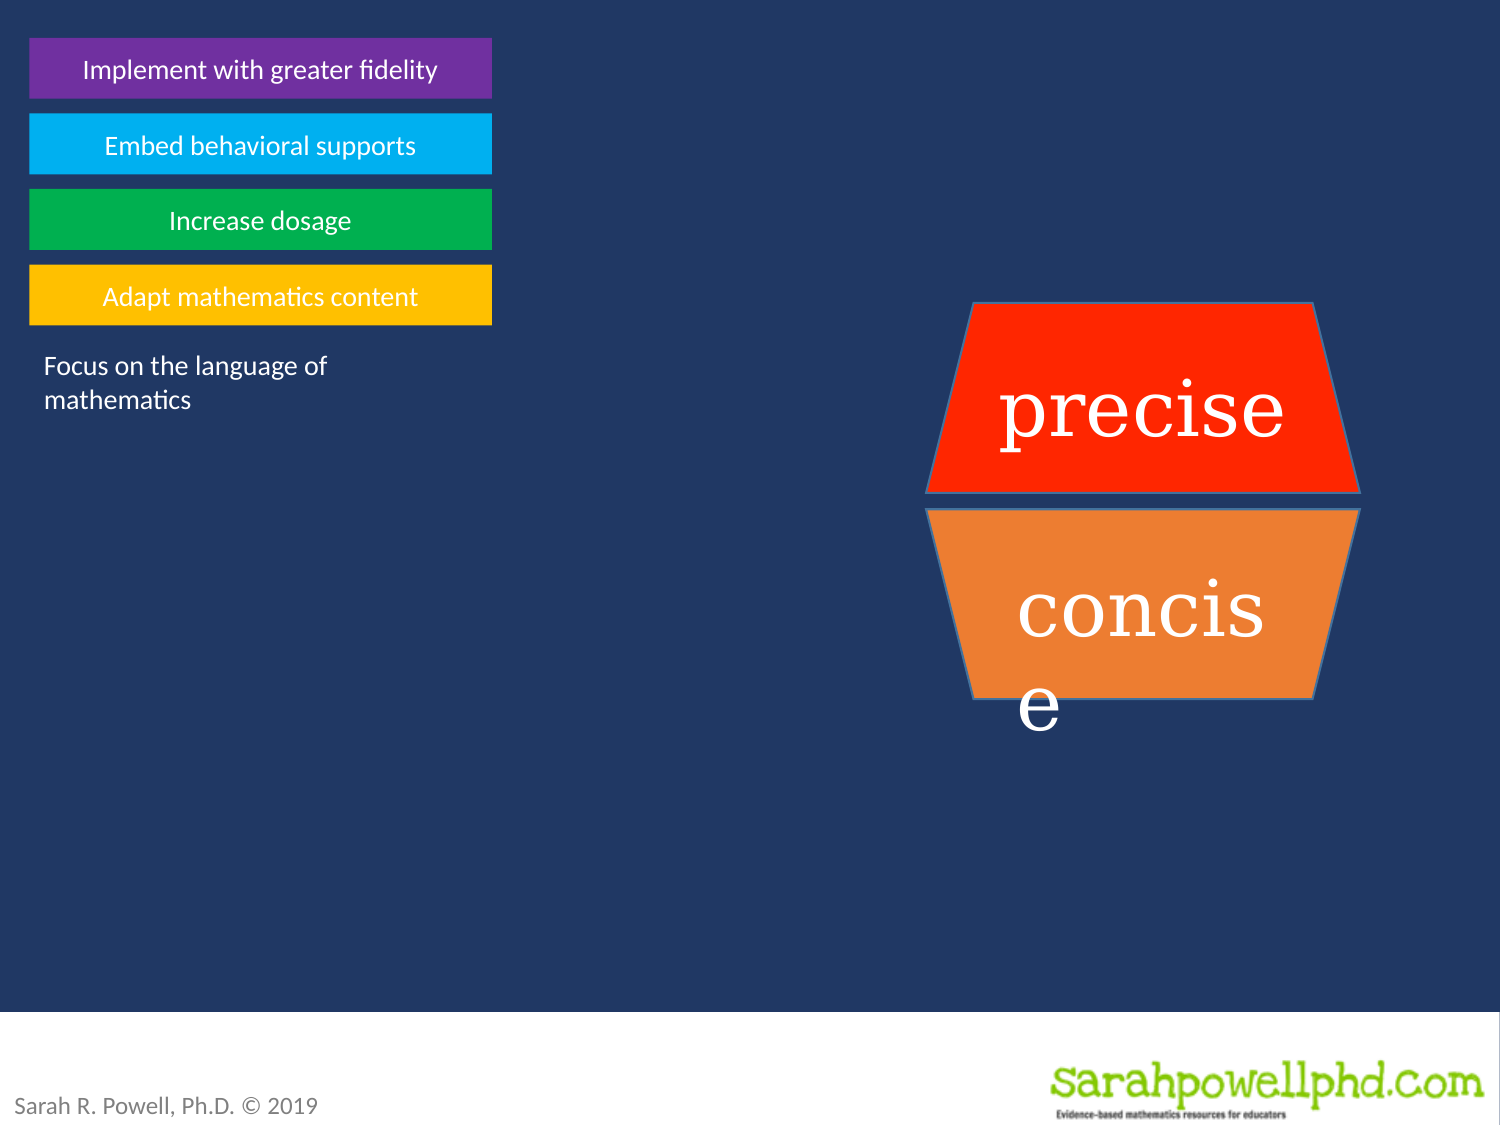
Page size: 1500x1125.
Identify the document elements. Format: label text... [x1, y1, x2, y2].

text_box Embed behavioral supports [28, 112, 493, 175]
text_box Implement with greater fidelity [28, 37, 493, 100]
text_box [924, 508, 1362, 701]
text_box Increase dosage [28, 188, 493, 251]
text_box Focus on the language of mathematics [29, 340, 492, 423]
text_box precise [924, 301, 1362, 494]
picture [1032, 1051, 1499, 1125]
text_box concise [1001, 551, 1285, 754]
text_box Adapt mathematics content [28, 263, 493, 326]
